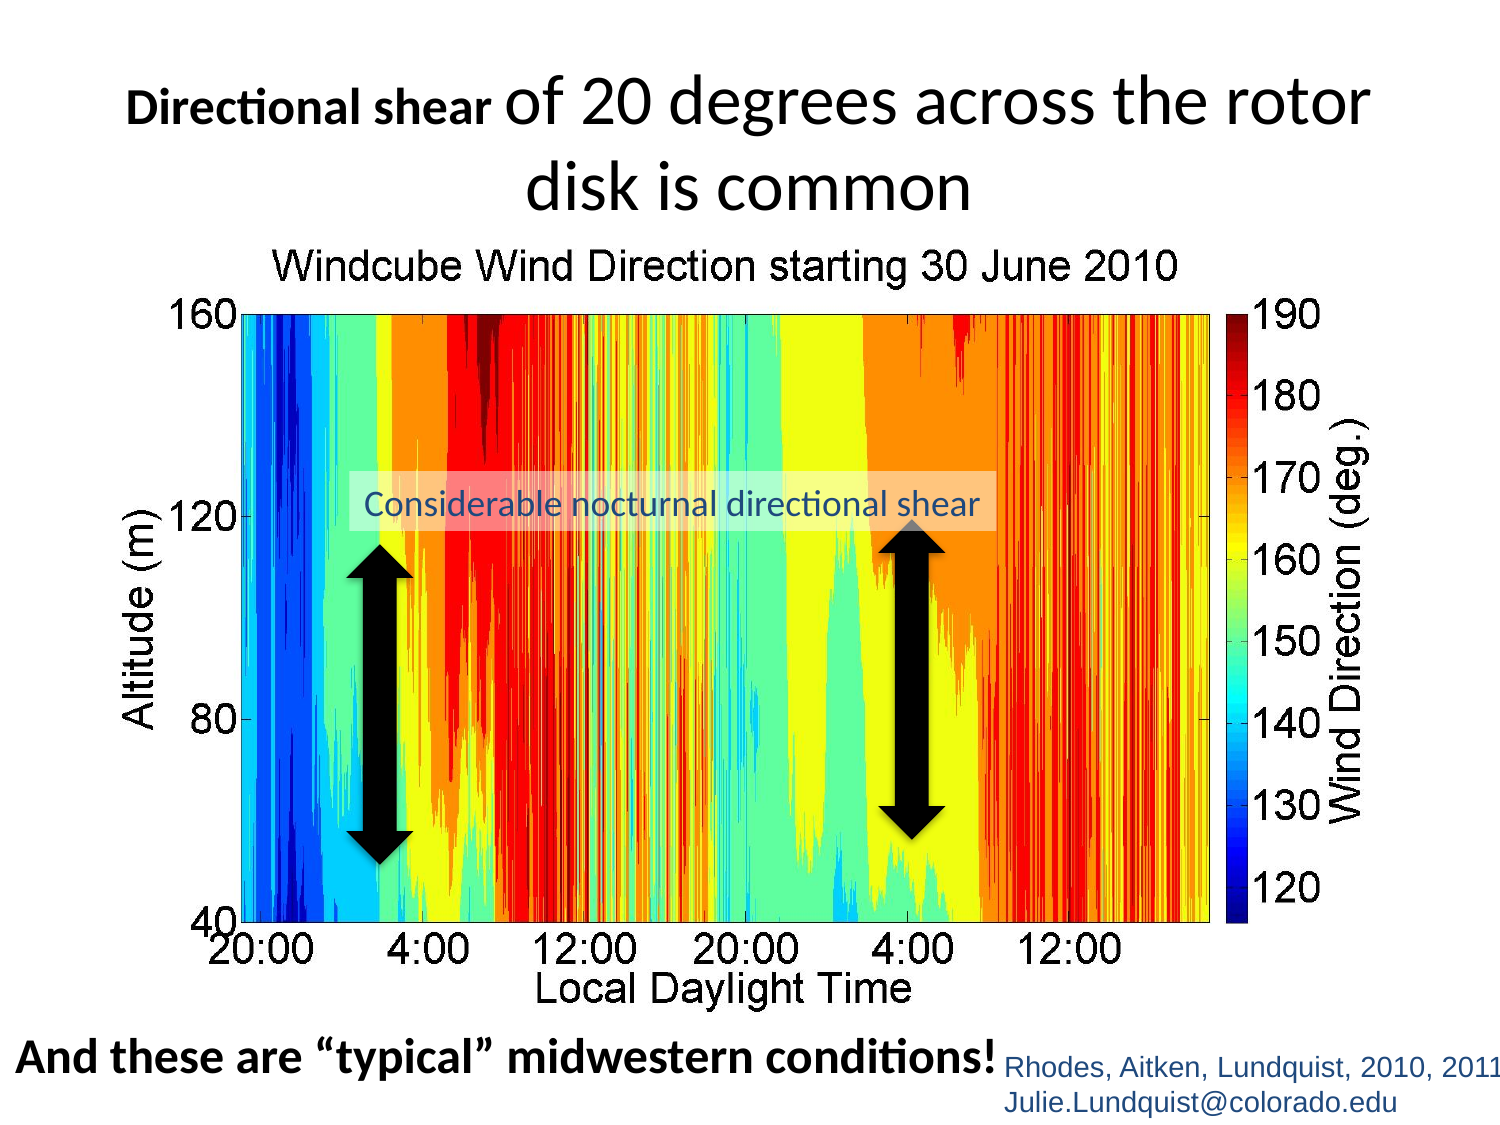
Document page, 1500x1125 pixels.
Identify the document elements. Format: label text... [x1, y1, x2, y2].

title Directional shear of 20 degrees across the rotor disk is common [75, 45, 1425, 233]
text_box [345, 470, 1000, 865]
text_box And these are “typical” midwestern conditions! [0, 872, 1500, 1092]
text_box Rhodes, Aitken, Lundquist, 2010, 2011 Julie.Lundquist@colorado.edu [989, 1040, 1500, 1125]
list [24, 240, 1435, 1015]
